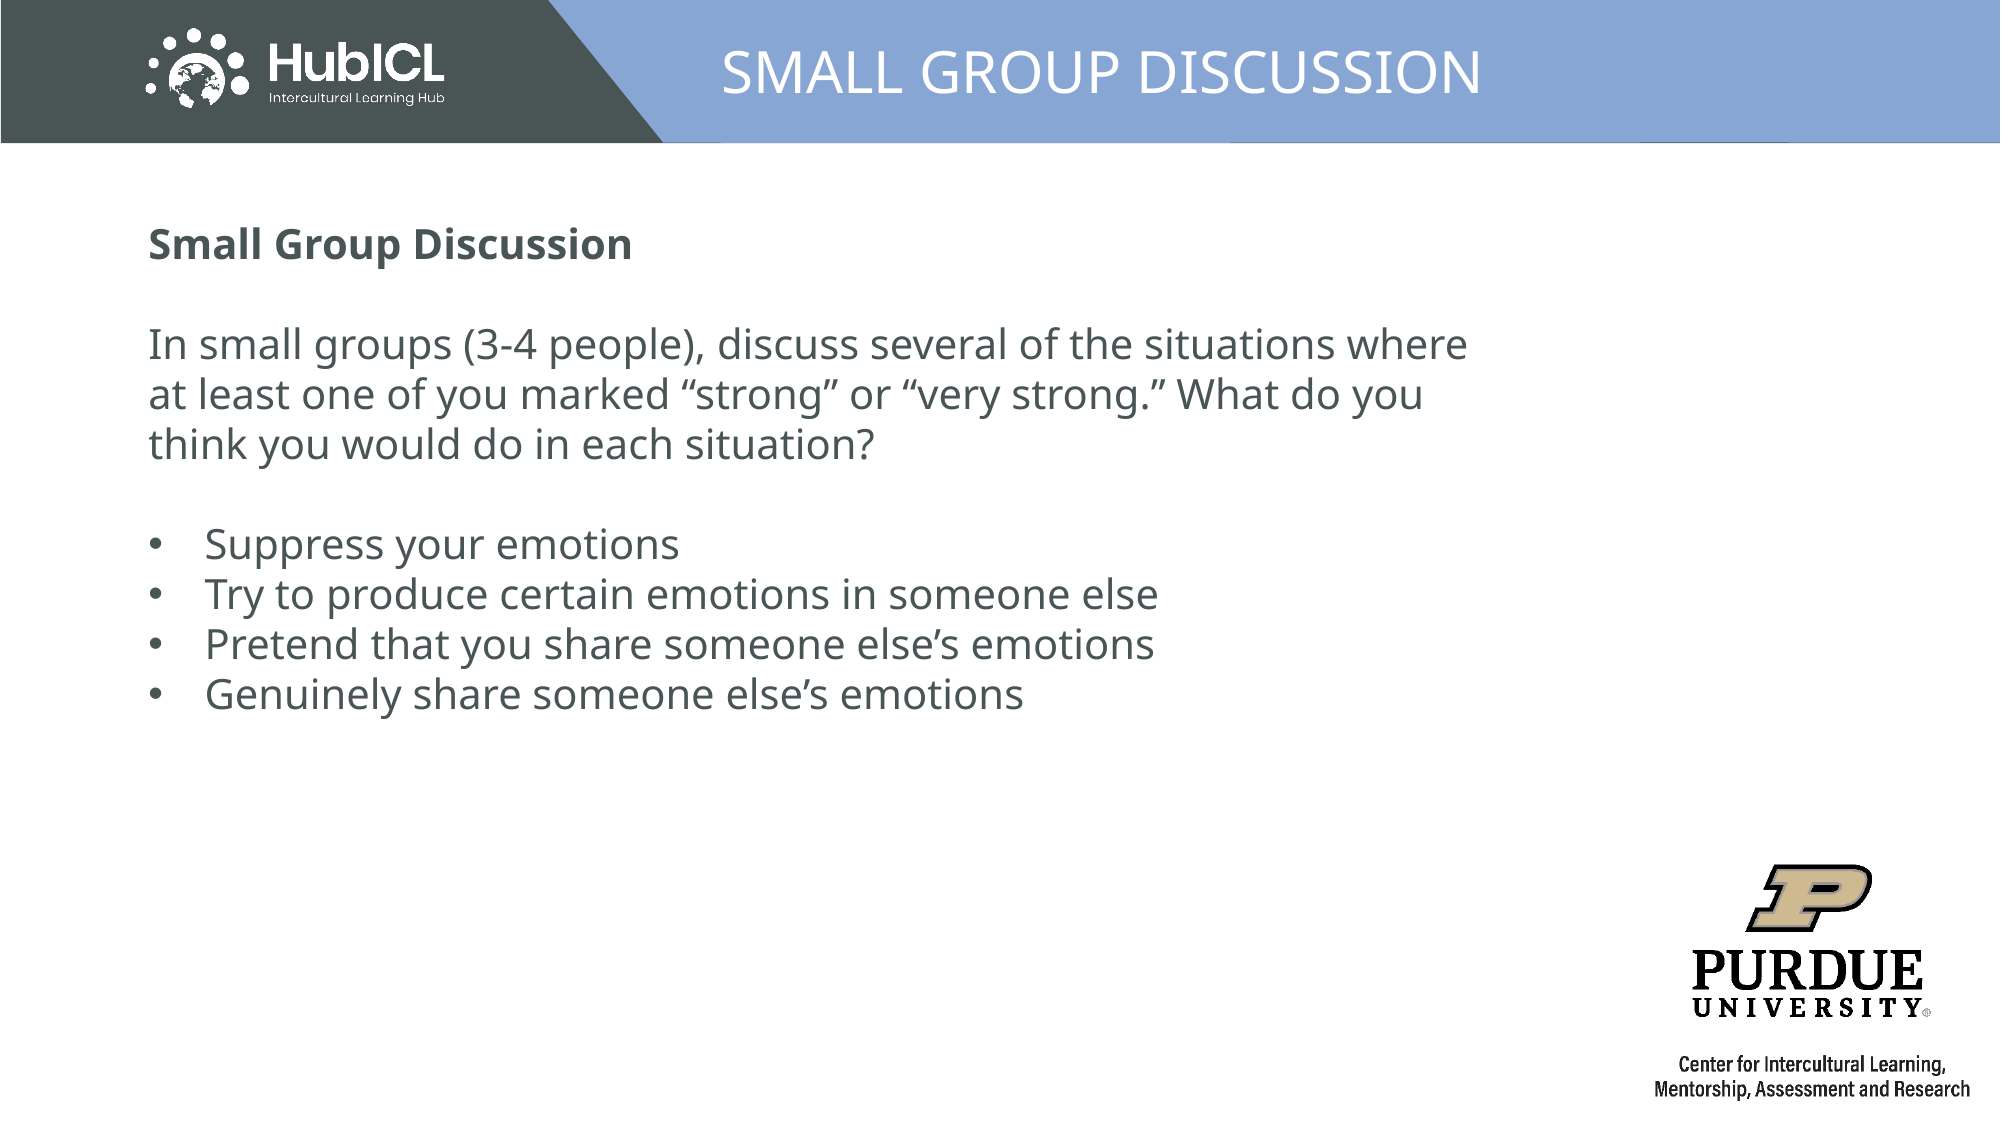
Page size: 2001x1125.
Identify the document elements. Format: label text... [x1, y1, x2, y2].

picture [1645, 862, 1979, 1125]
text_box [0, 0, 2000, 144]
text_box Small Group Discussion In small groups (3-4 people), discuss several of the situations where at least one of you marked “strong” or “very strong.” What do you think you would do in each situation? Suppress your emotions Try to produce certain emotions in someone else Pretend that you share someone else’s emotions Genuinely share someone else’s emotions [133, 210, 1526, 811]
